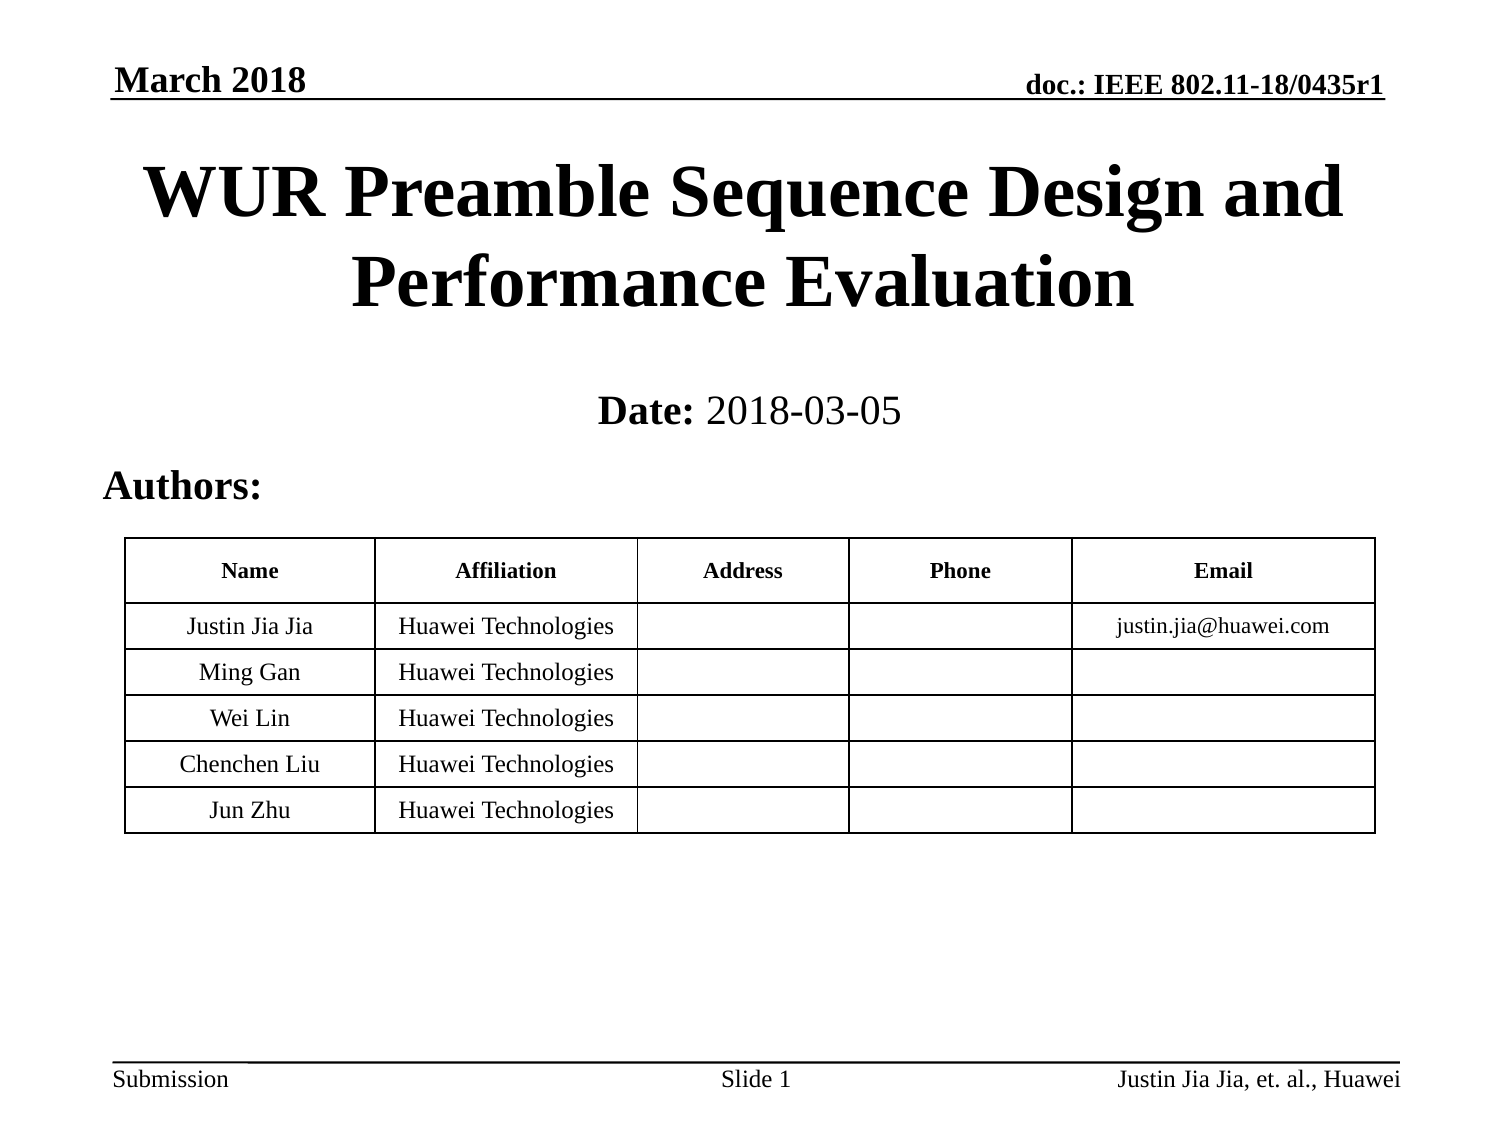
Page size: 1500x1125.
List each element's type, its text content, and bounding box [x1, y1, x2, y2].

table_cell [1073, 696, 1374, 740]
table_header Email [1073, 539, 1374, 602]
table_cell [638, 788, 848, 832]
table_header Affiliation [376, 539, 637, 602]
table_cell Huawei Technologies [376, 742, 637, 786]
footer Justin Jia Jia, et. al., Huawei [1113, 1061, 1402, 1093]
table_cell [850, 696, 1071, 740]
table_cell [850, 788, 1071, 832]
slide_number Slide 1 [712, 1061, 800, 1093]
table_cell [1073, 742, 1374, 786]
table_cell Huawei Technologies [376, 696, 637, 740]
table_cell [850, 650, 1071, 694]
table_cell [638, 650, 848, 694]
table_cell [638, 742, 848, 786]
table_header Name [126, 539, 374, 602]
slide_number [114, 54, 309, 101]
table_cell [1073, 788, 1374, 832]
table_cell [850, 604, 1071, 648]
text_box Authors: [87, 450, 325, 513]
table_cell Chenchen Liu [126, 742, 374, 786]
table_cell Huawei Technologies [376, 650, 637, 694]
table_cell Ming Gan [126, 650, 374, 694]
table_cell Jun Zhu [126, 788, 374, 832]
title WUR Preamble Sequence Design and Performance Evaluation [62, 137, 1425, 325]
table_cell justin.jia@huawei.com [1073, 604, 1374, 648]
table_cell [638, 696, 848, 740]
list Date: 2018-03-05 [112, 375, 1388, 438]
table_cell Huawei Technologies [376, 604, 637, 648]
table_cell [638, 604, 848, 648]
table_cell [1073, 650, 1374, 694]
table_cell Justin Jia Jia [126, 604, 374, 648]
table_cell Wei Lin [126, 696, 374, 740]
table_header Phone [850, 539, 1071, 602]
table_cell [850, 742, 1071, 786]
table_header Address [638, 539, 848, 602]
table_cell Huawei Technologies [376, 788, 637, 832]
